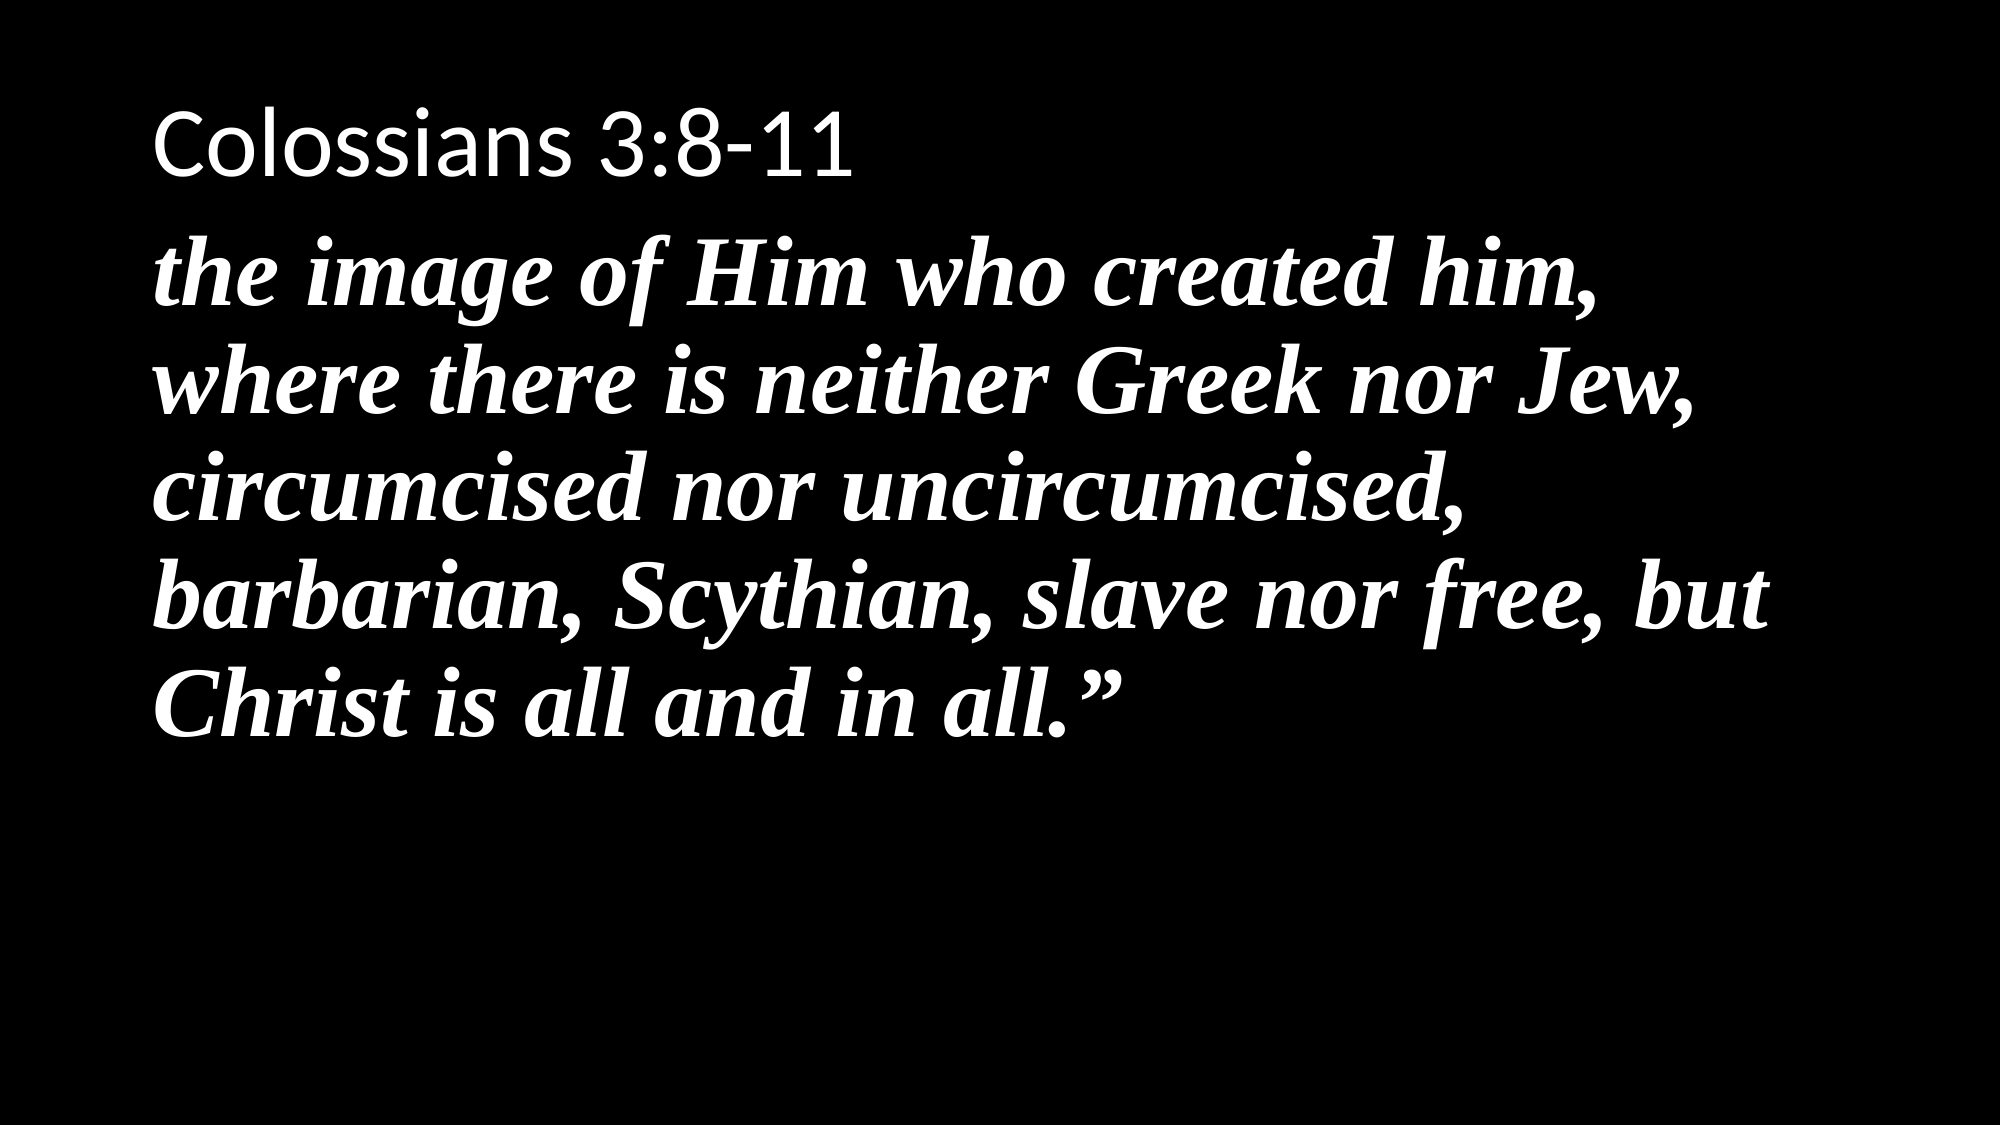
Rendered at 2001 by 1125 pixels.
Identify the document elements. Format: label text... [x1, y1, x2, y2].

list Colossians 3:8-11 the image of Him who created him, where there is neither Greek nor Jew, circumcised nor uncircumcised, barbarian, Scythian, slave nor free, but Christ is all and in all.” [137, 82, 1863, 1014]
